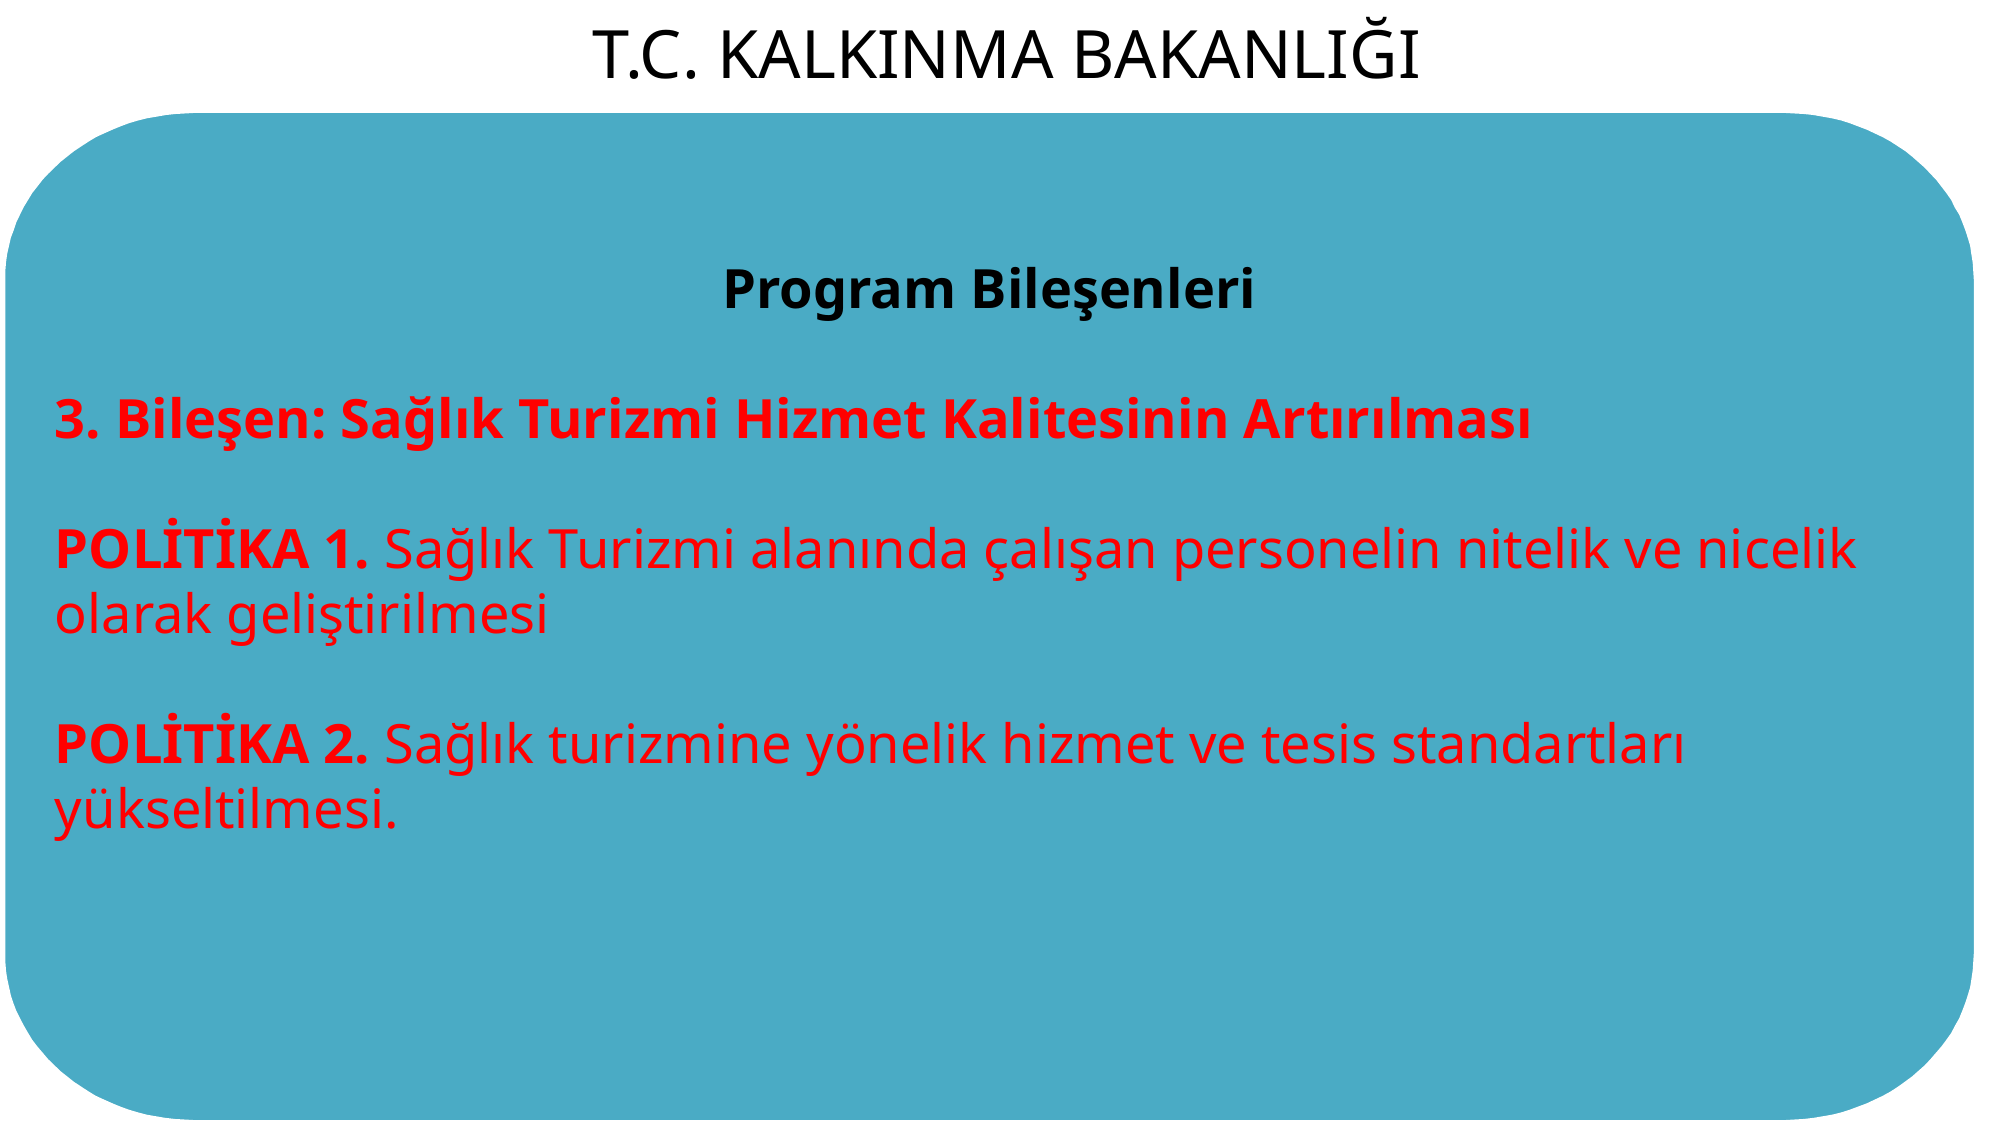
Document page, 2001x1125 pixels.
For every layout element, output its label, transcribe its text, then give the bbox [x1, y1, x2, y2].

title T.C. KALKINMA BAKANLIĞI [88, 5, 1926, 108]
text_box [0, 108, 1980, 1125]
